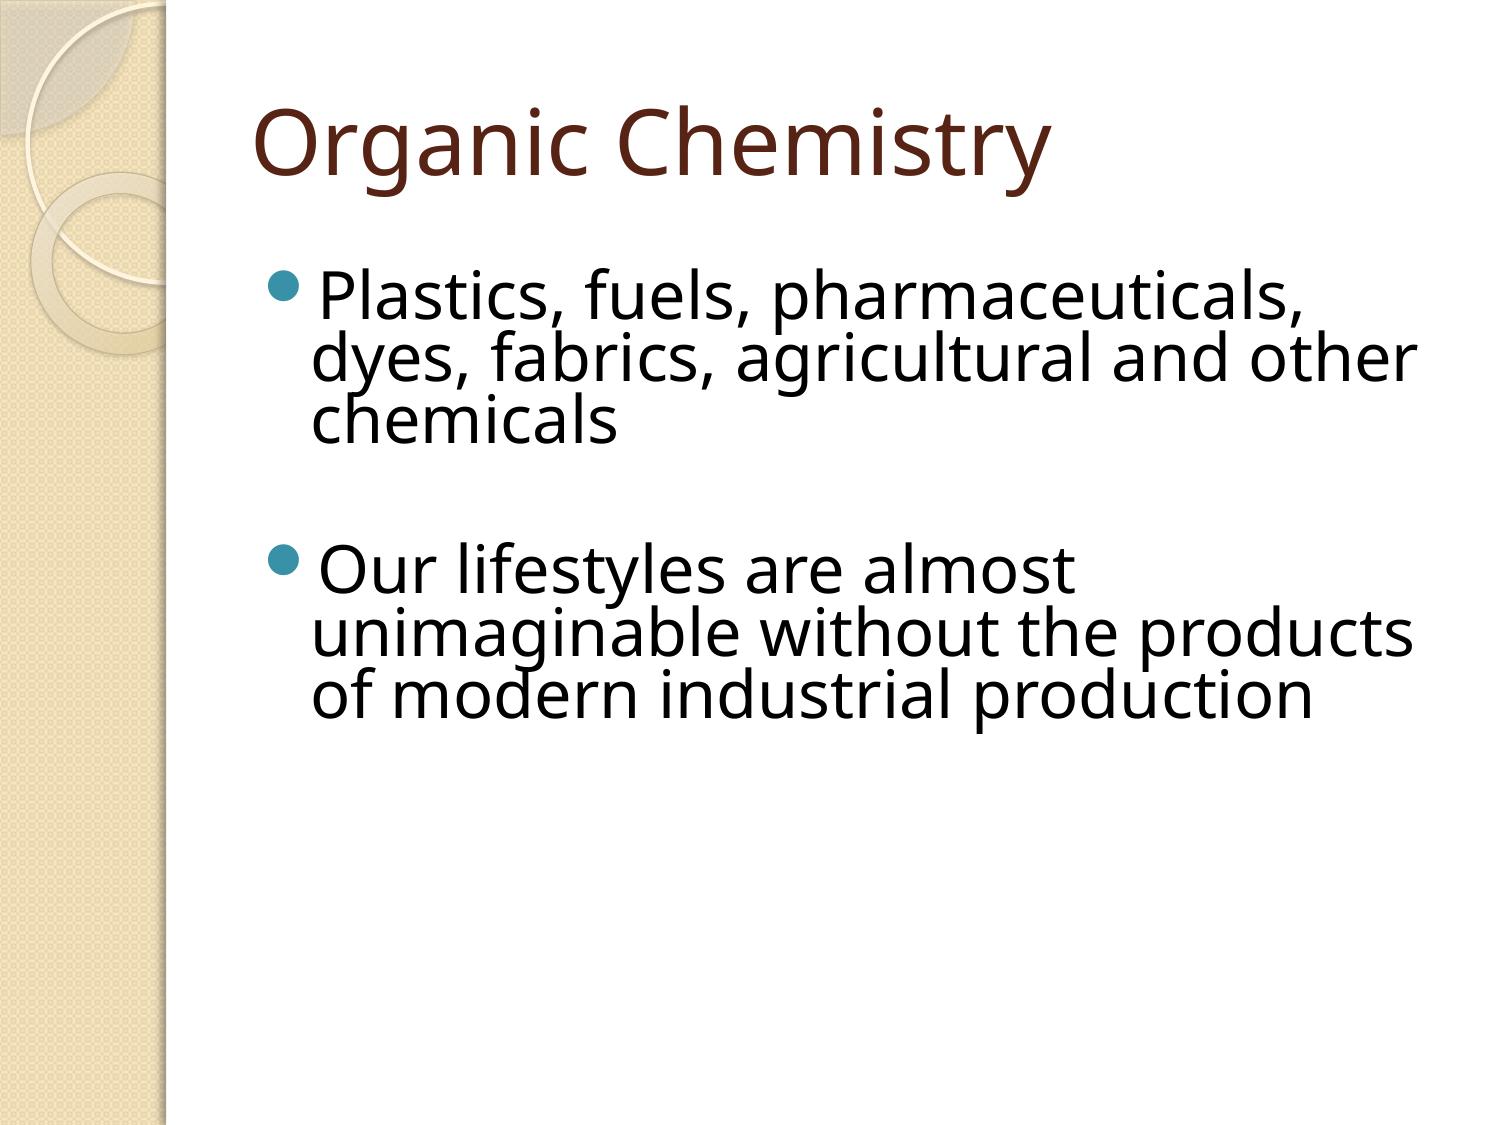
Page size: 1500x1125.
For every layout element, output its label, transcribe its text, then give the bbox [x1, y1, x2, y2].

title Organic Chemistry [235, 45, 1466, 233]
list Plastics, fuels, pharmaceuticals, dyes, fabrics, agricultural and other chemicals Our lifestyles are almost unimaginable without the products of modern industrial production [235, 262, 1466, 1050]
